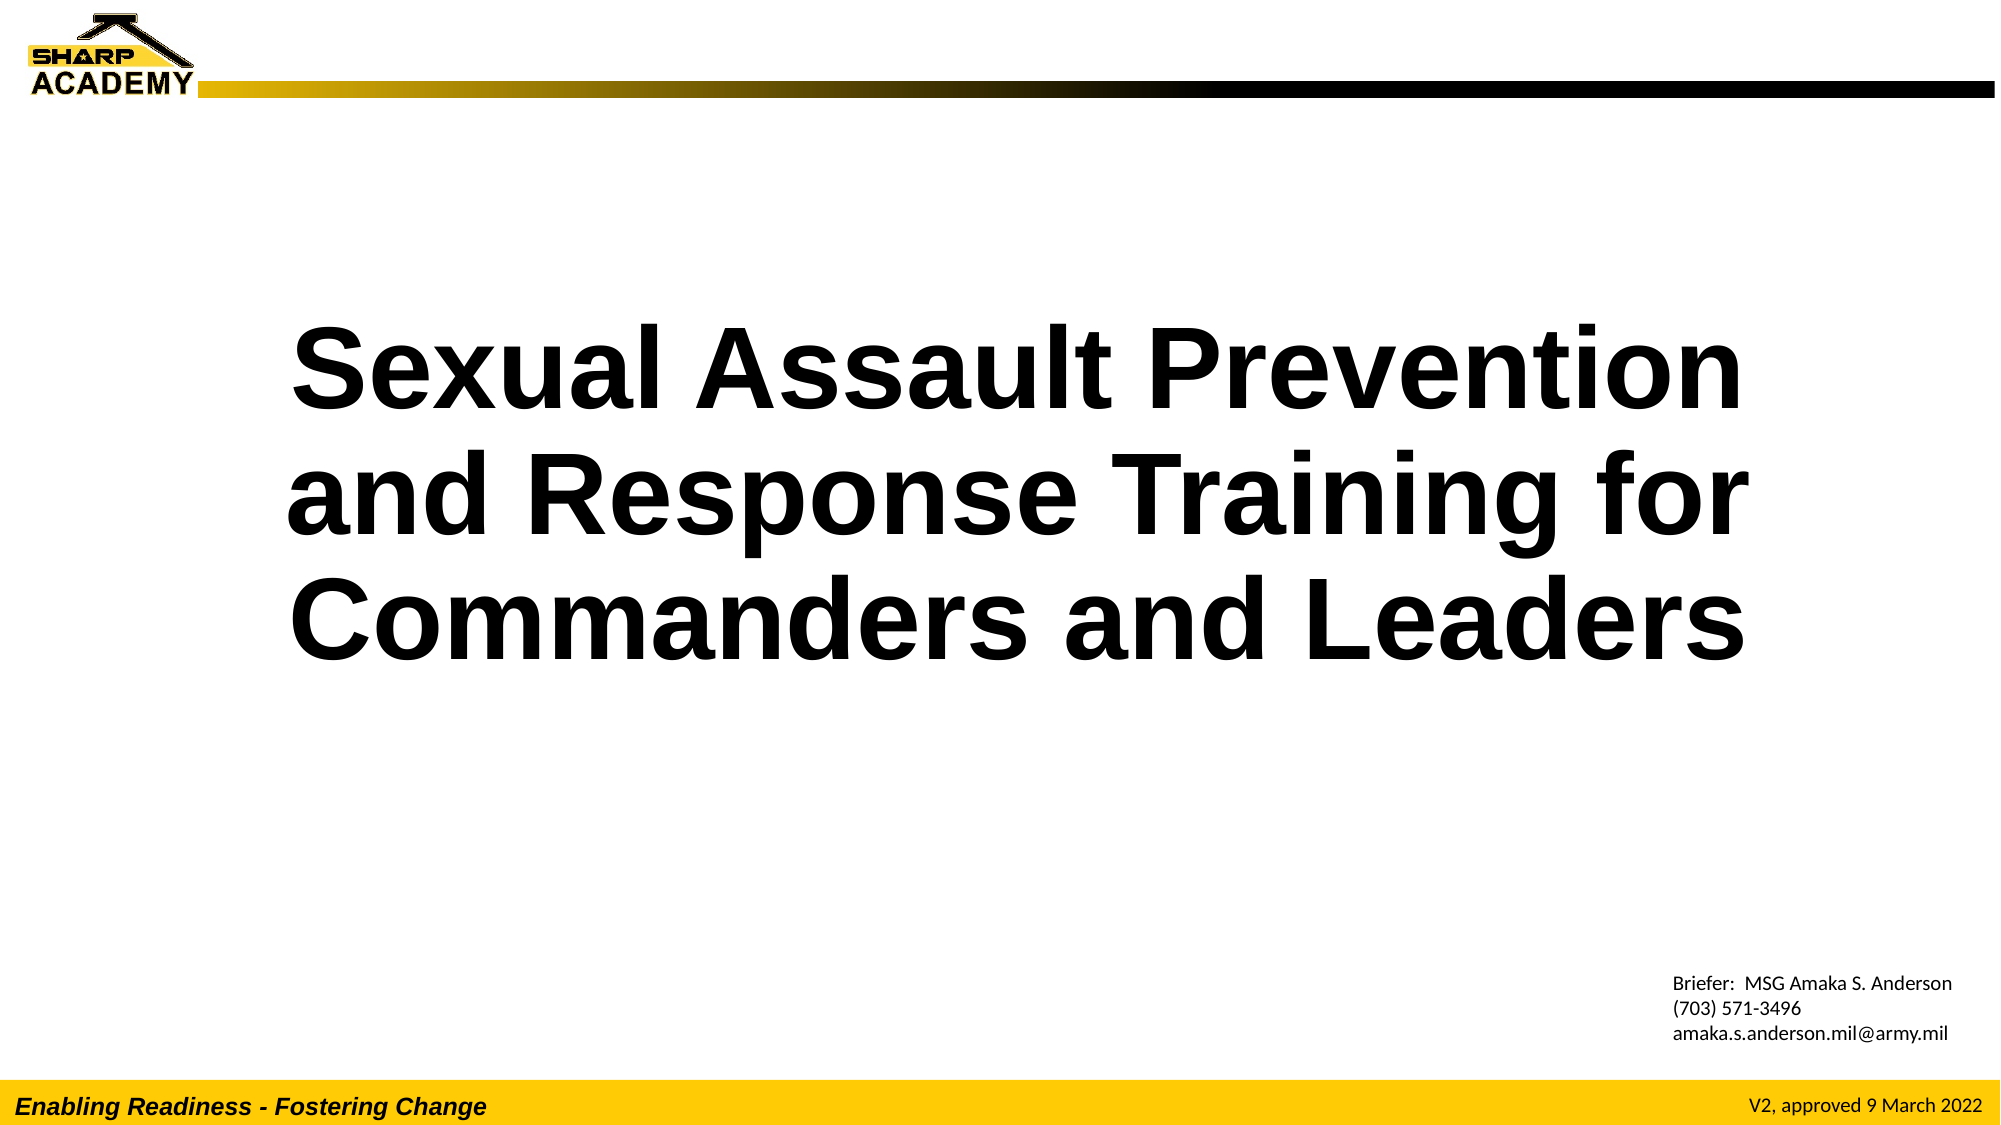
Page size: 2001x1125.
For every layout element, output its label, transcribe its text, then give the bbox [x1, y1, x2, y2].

picture [25, 9, 198, 98]
title Sexual Assault Prevention and Response Training for Commanders and Leaders [269, 293, 1770, 685]
text_box V2, approved 9 March 2022 [1734, 1084, 1998, 1125]
text_box Briefer: MSG Amaka S. Anderson (703) 571-3496 amaka.s.anderson.mil@army.mil [1658, 962, 1968, 1053]
